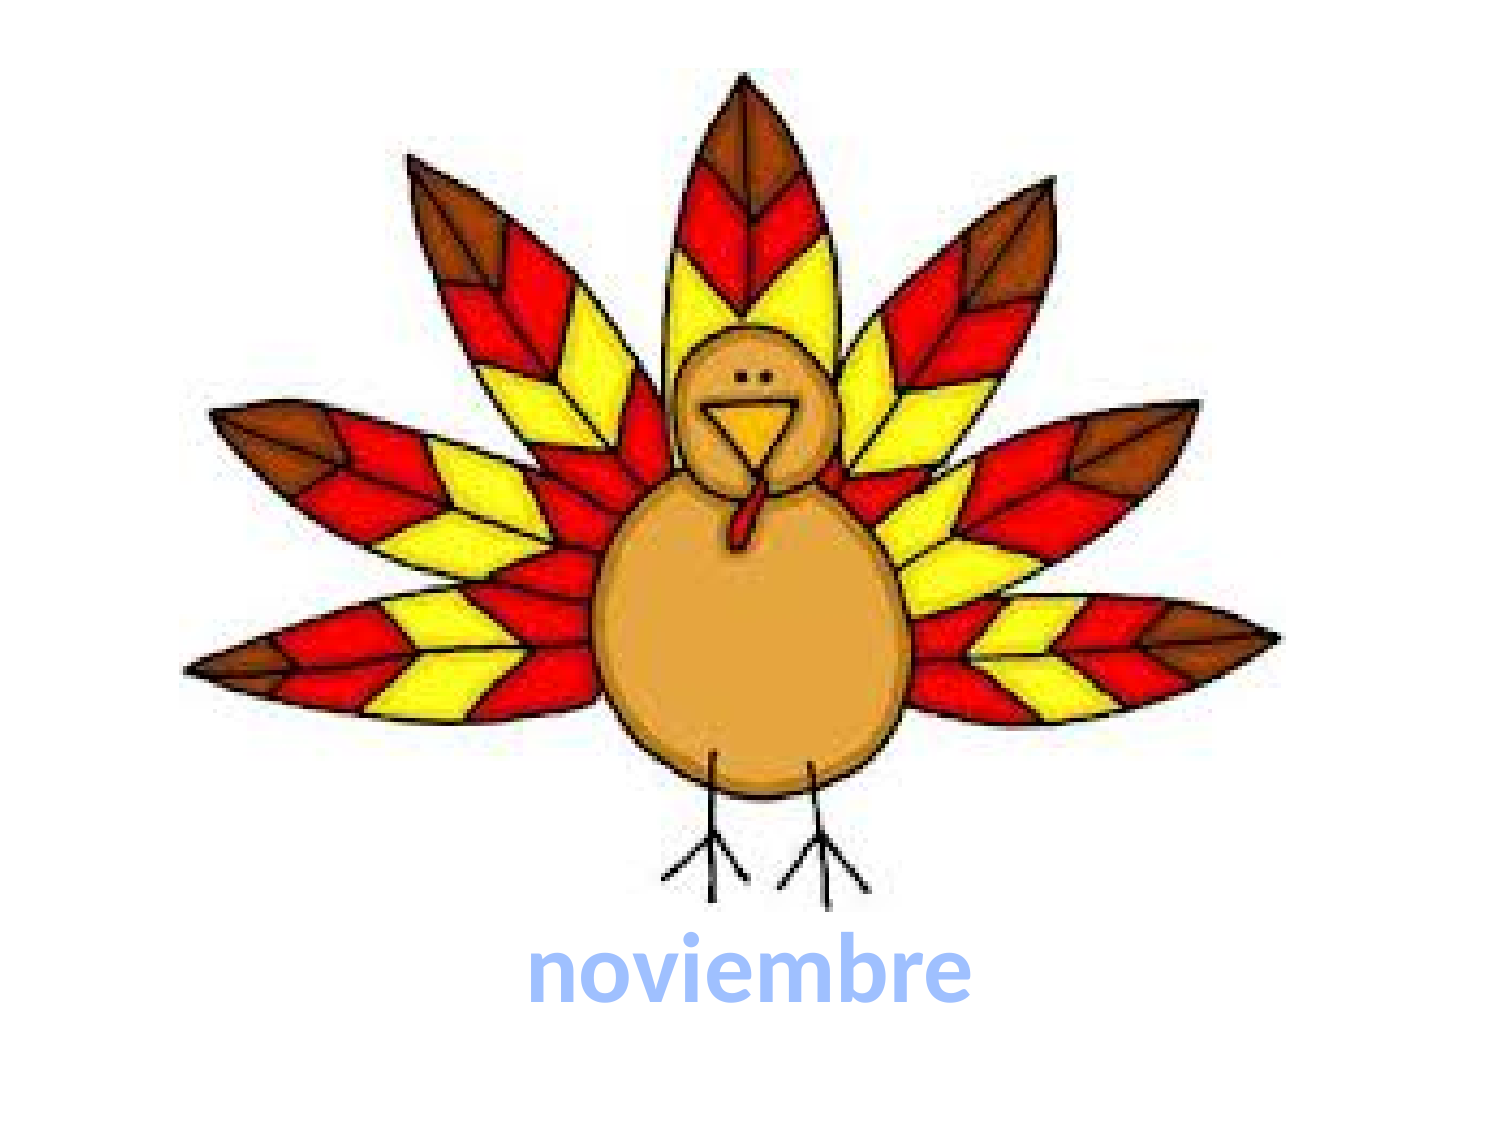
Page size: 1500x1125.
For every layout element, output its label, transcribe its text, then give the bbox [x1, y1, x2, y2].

title noviembre [75, 868, 1425, 1057]
picture [179, 67, 1287, 913]
